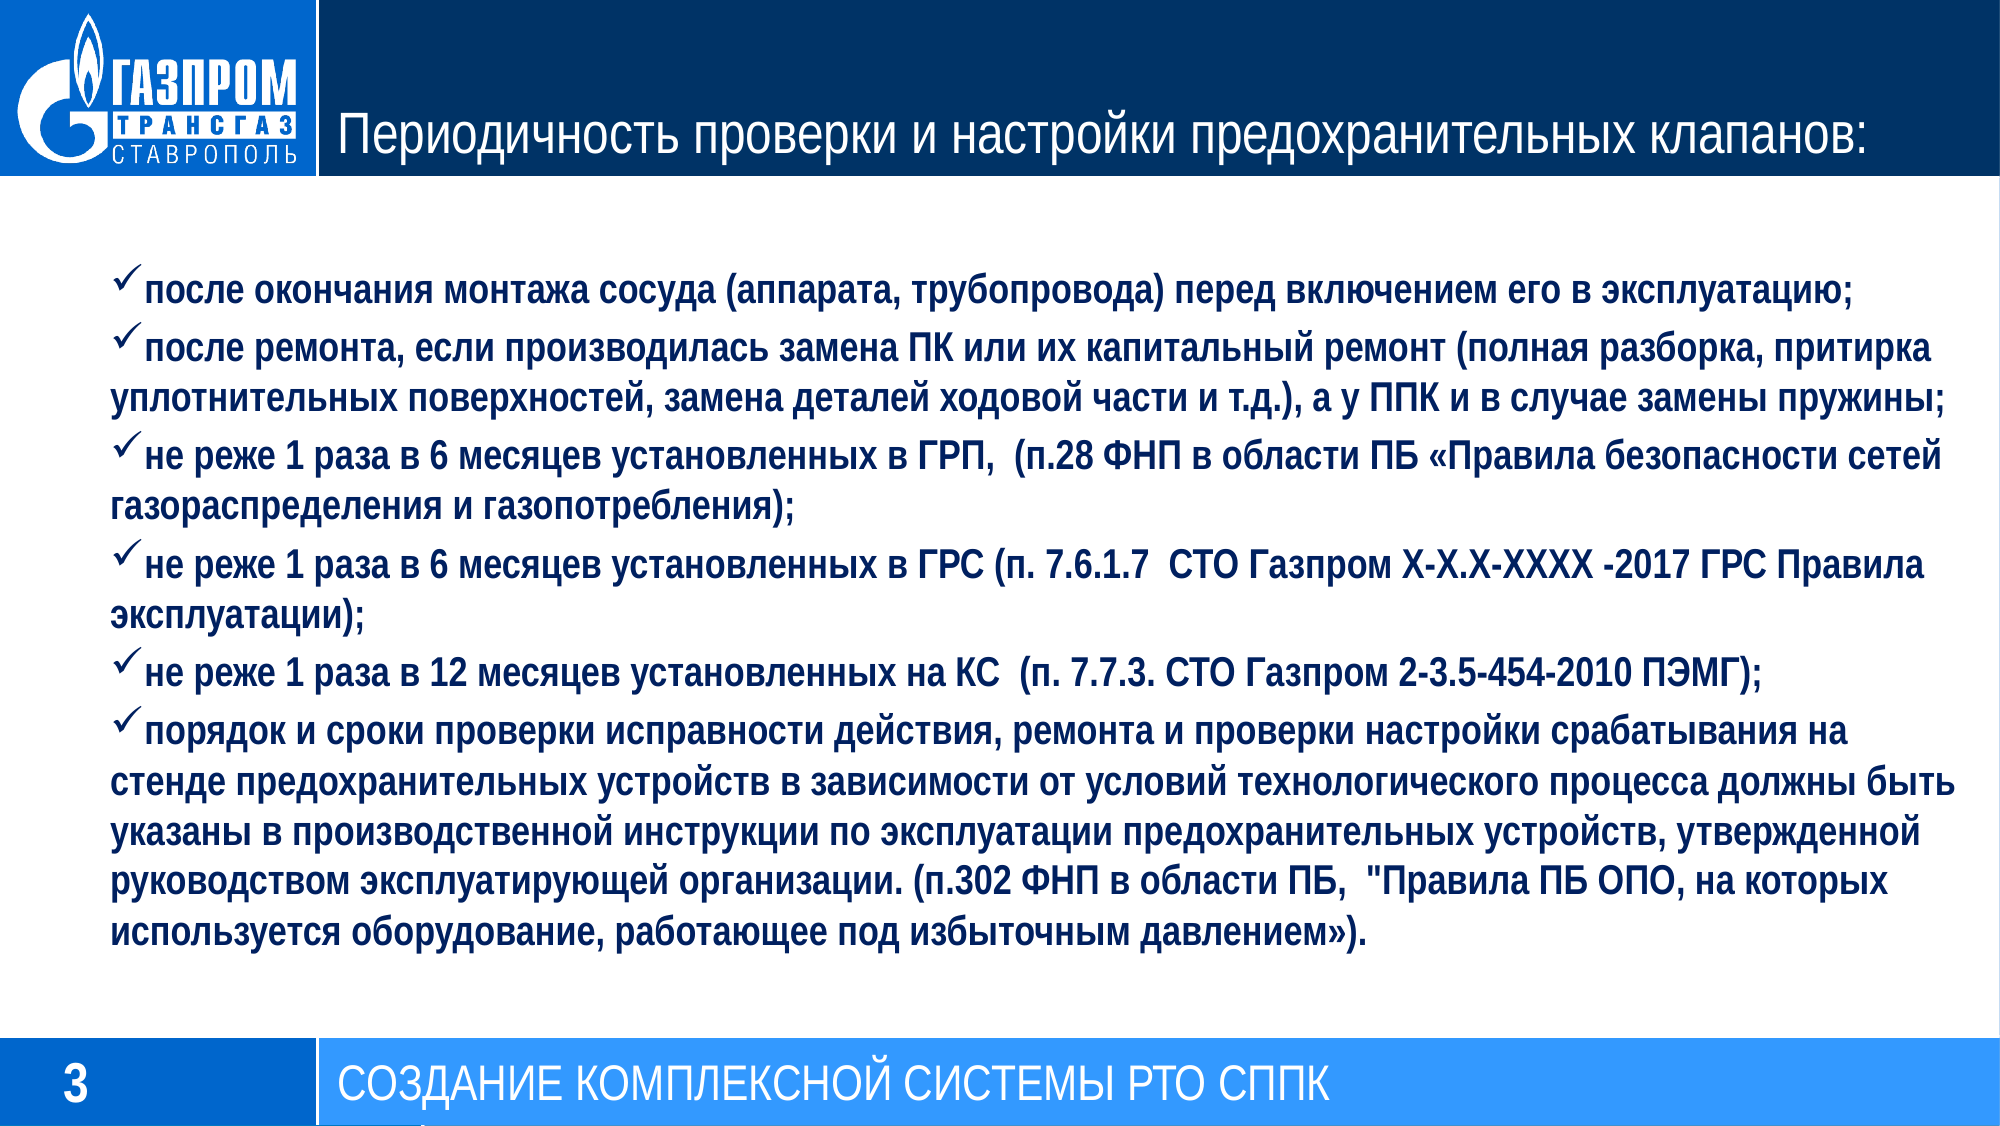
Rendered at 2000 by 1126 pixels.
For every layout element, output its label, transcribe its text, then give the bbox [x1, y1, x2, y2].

text_box 3 [0, 1035, 318, 1125]
list после окончания монтажа сосуда (аппарата, трубопровода) перед включением его в эксплуатацию; после ремонта, если производилась замена ПК или их капитальный ремонт (полная разборка, притирка уплотнительных поверхностей, замена деталей ходовой части и т.д.), а у ППК и в случае замены пружины; не реже 1 раза в 6 месяцев установленных в ГРП, (п.28 ФНП в области ПБ «Правила безопасности сетей газораспределения и газопотребления); не реже 1 раза в 6 месяцев установленных в ГРС (п. 7.6.1.7 СТО Газпром Х-Х.Х-ХХХХ -2017 ГРС Правила эксплуатации); не реже 1 раза в 12 месяцев установленных на КС (п. 7.7.3. СТО Газпром 2-3.5-454-2010 ПЭМГ); порядок и сроки проверки исправности действия, ремонта и проверки настройки срабатывания на стенде предохранительных устройств в зависимости от условий технологического процесса должны быть указаны в производственной инструкции по эксплуатации предохранительных устройств, утвержденной руководством эксплуатирующей организации. (п.302 ФНП в области ПБ, "Правила ПБ ОПО, на которых используется оборудование, работающее под избыточным давлением»). [78, 178, 2000, 1037]
title Периодичность проверки и настройки предохранительных клапанов: [317, 0, 2000, 176]
footer СОЗДАНИЕ КОМПЛЕКСНОЙ СИСТЕМЫ РТО СППК [318, 1037, 2000, 1125]
picture [17, 13, 296, 164]
